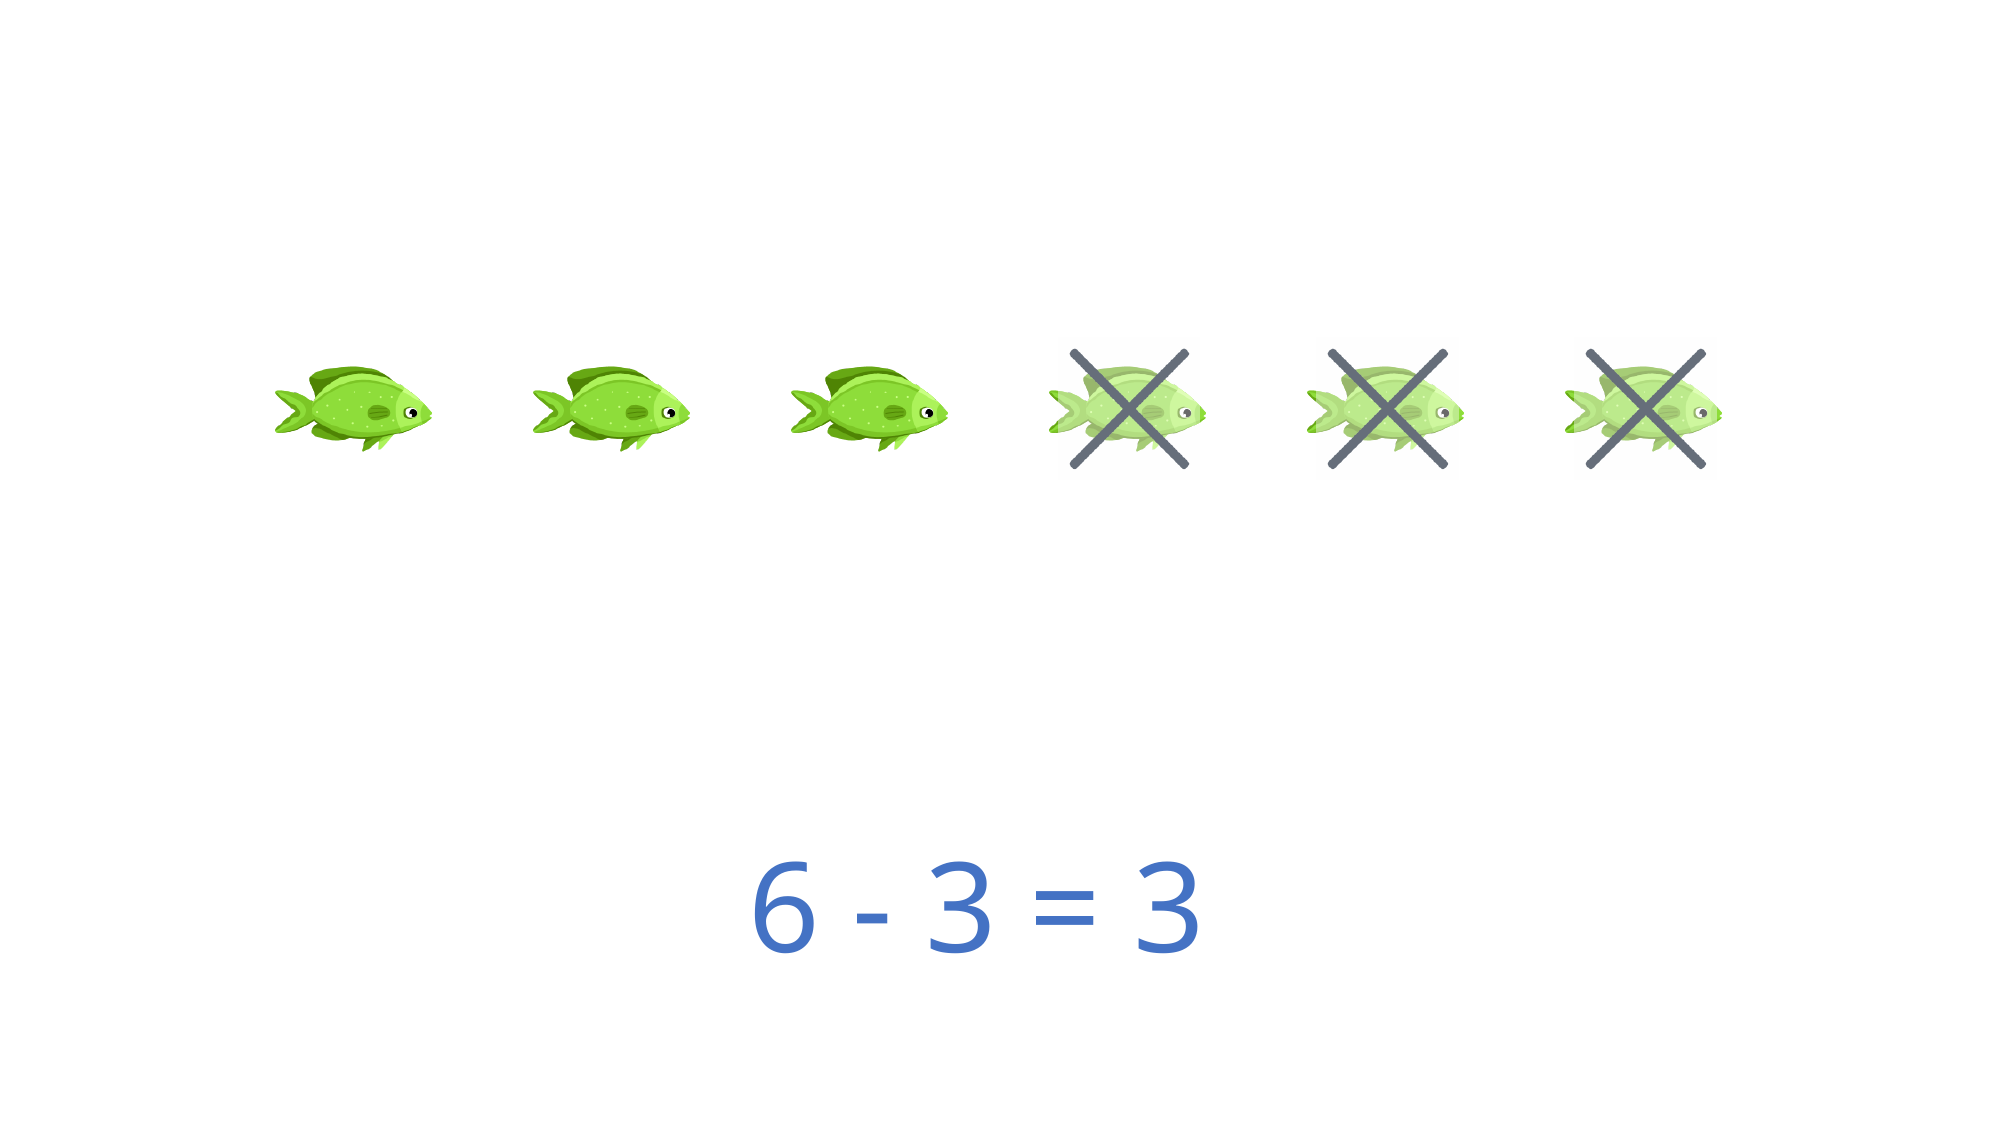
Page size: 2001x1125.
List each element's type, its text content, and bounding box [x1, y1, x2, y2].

picture [524, 319, 702, 498]
picture [1556, 319, 1734, 498]
text_box 6 - 3 = 3 [637, 820, 1317, 985]
picture [782, 319, 960, 498]
picture [1040, 319, 1218, 498]
picture [1298, 319, 1476, 498]
picture [266, 319, 444, 498]
